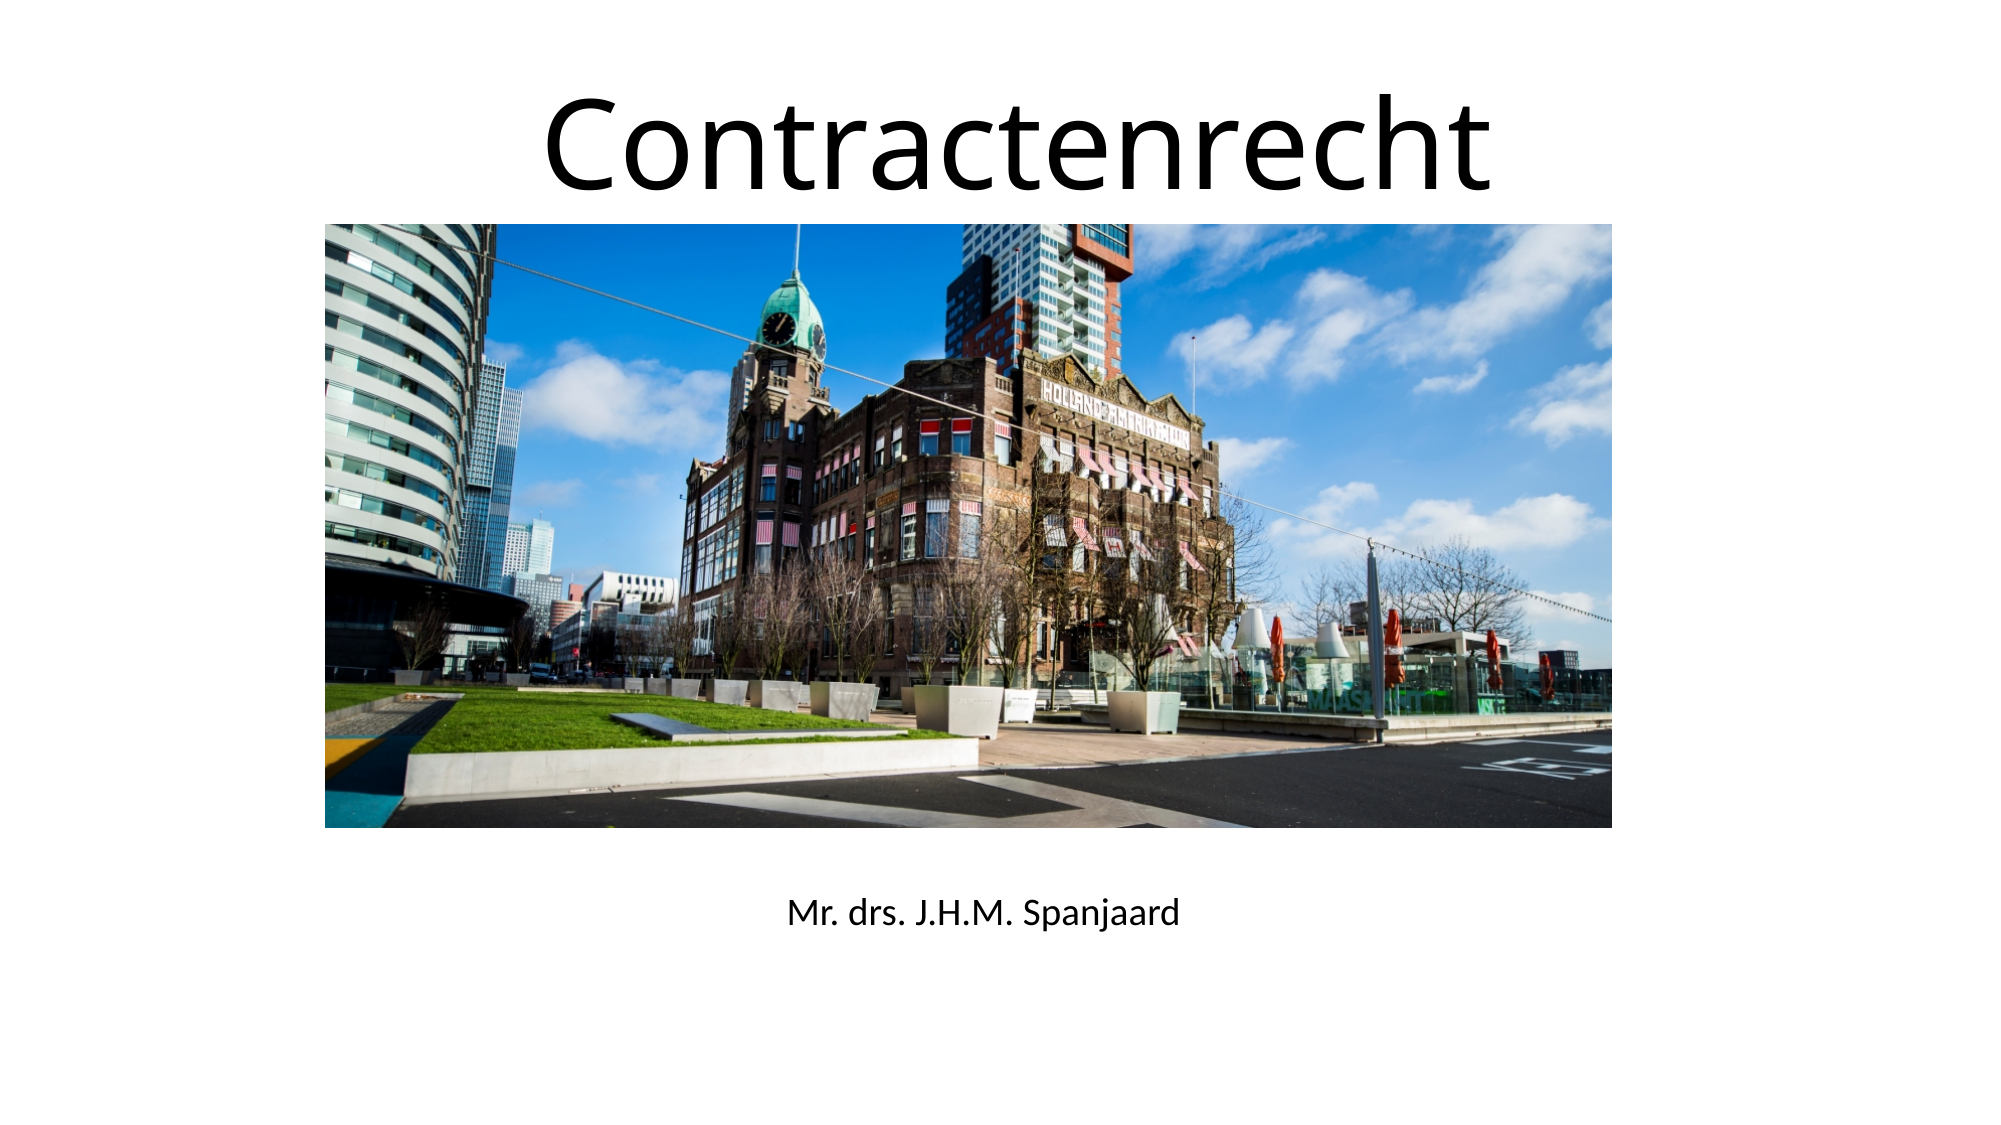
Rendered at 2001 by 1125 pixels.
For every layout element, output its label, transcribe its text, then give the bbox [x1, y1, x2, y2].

subtitle Mr. drs. J.H.M. Spanjaard [387, 828, 1580, 943]
title Contractenrecht [199, 29, 1834, 225]
picture [325, 224, 1612, 828]
